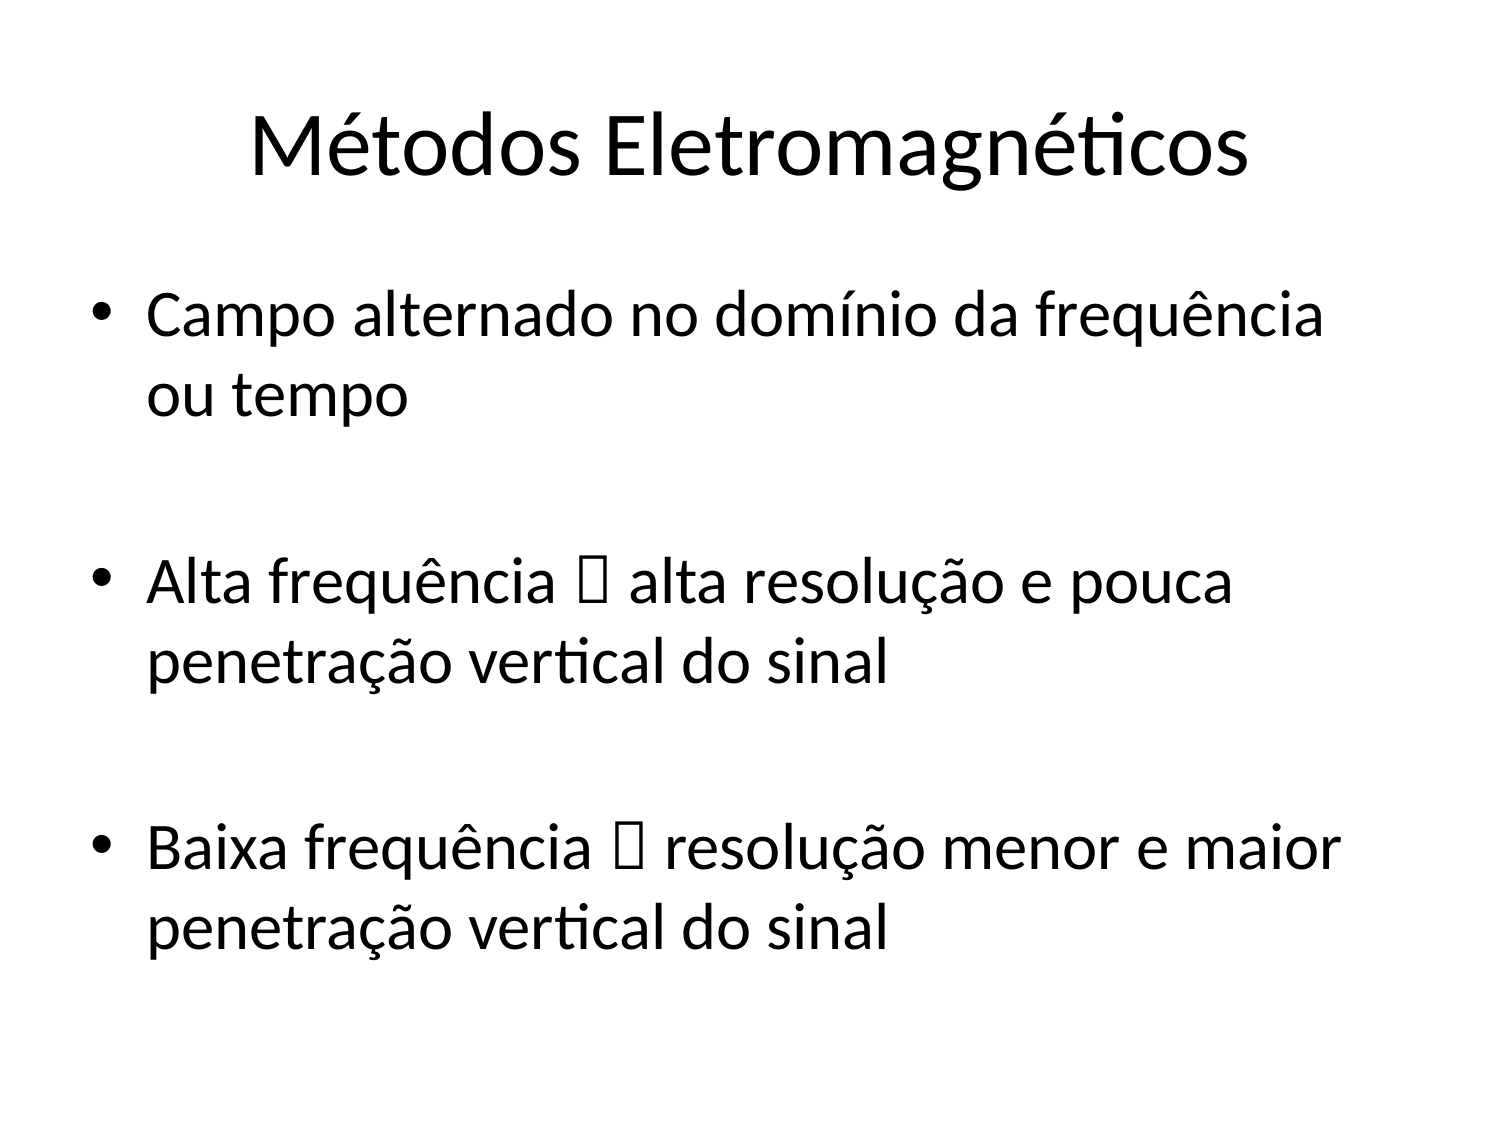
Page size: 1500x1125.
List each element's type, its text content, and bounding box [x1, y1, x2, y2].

title Métodos Eletromagnéticos [75, 45, 1425, 233]
list Campo alternado no domínio da frequência ou tempo Alta frequência  alta resolução e pouca penetração vertical do sinal Baixa frequência  resolução menor e maior penetração vertical do sinal [75, 262, 1425, 1005]
